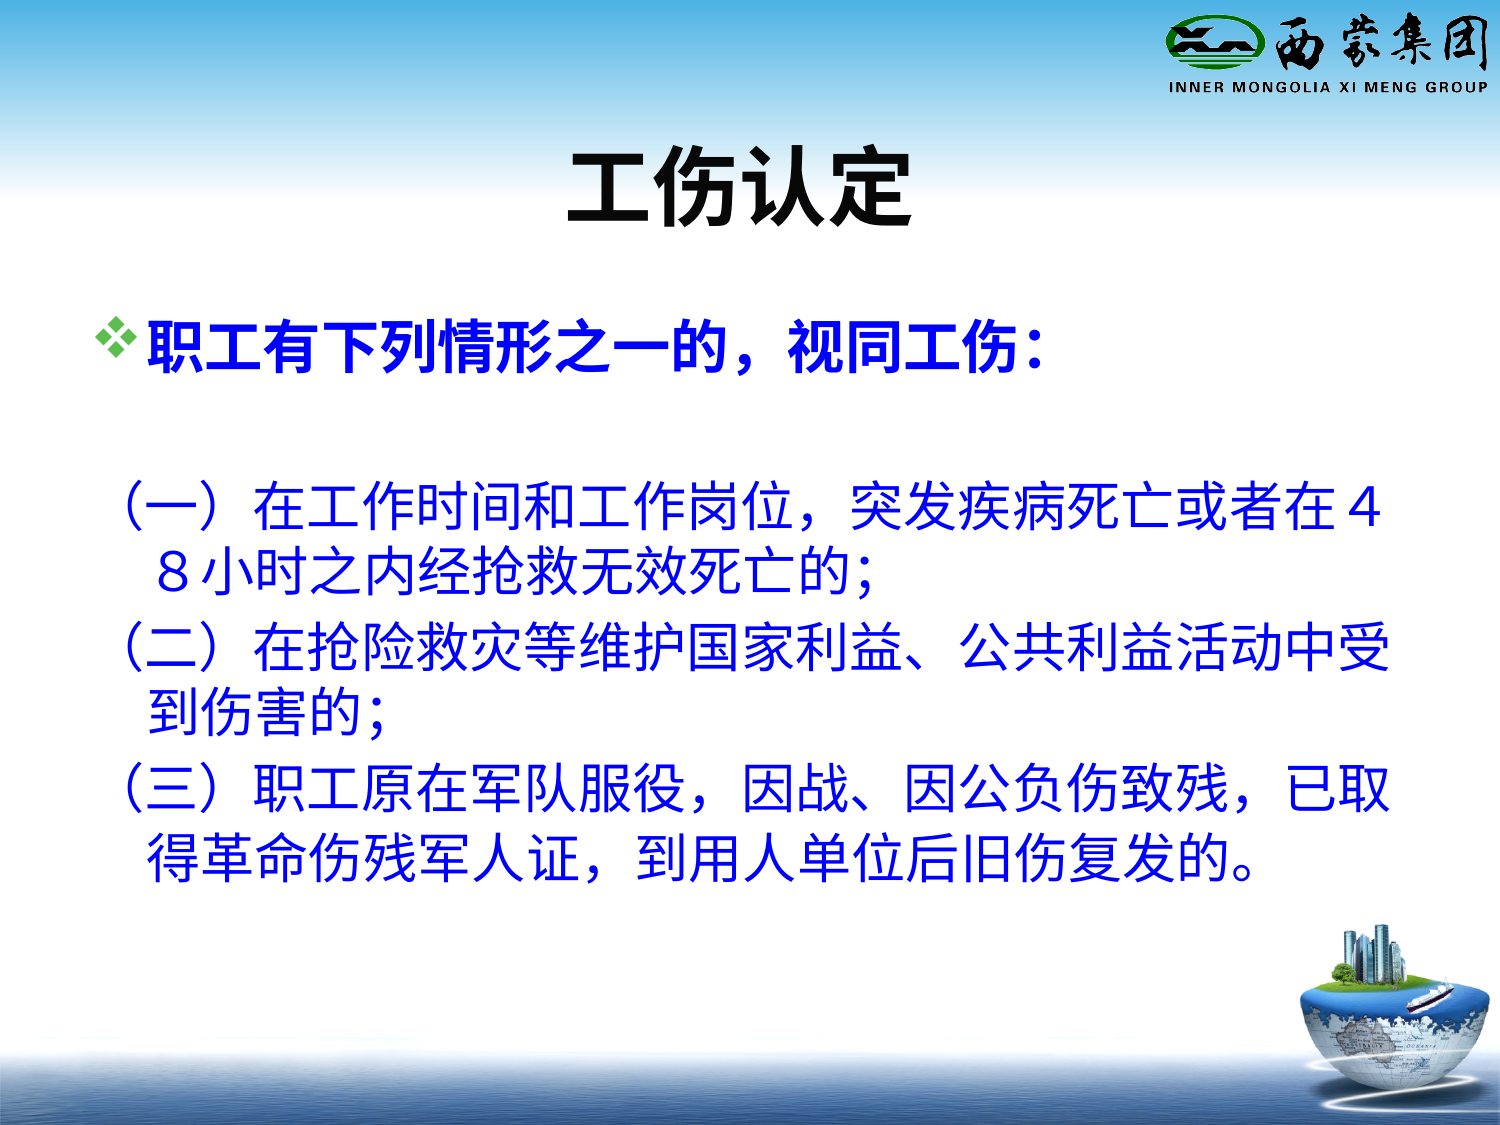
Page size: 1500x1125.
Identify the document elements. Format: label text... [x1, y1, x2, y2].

title 工伤认定 [64, 113, 1416, 257]
picture [0, 970, 1500, 1125]
list 职工有下列情形之一的，视同工伤： （一）在工作时间和工作岗位，突发疾病死亡或者在４８小时之内经抢救无效死亡的； （二）在抢险救灾等维护国家利益、公共利益活动中受到伤害的； （三）职工原在军队服役，因战、因公负伤致残，已取得革命伤残军人证，到用人单位后旧伤复发的。 [74, 302, 1426, 1038]
picture [1156, 0, 1500, 103]
